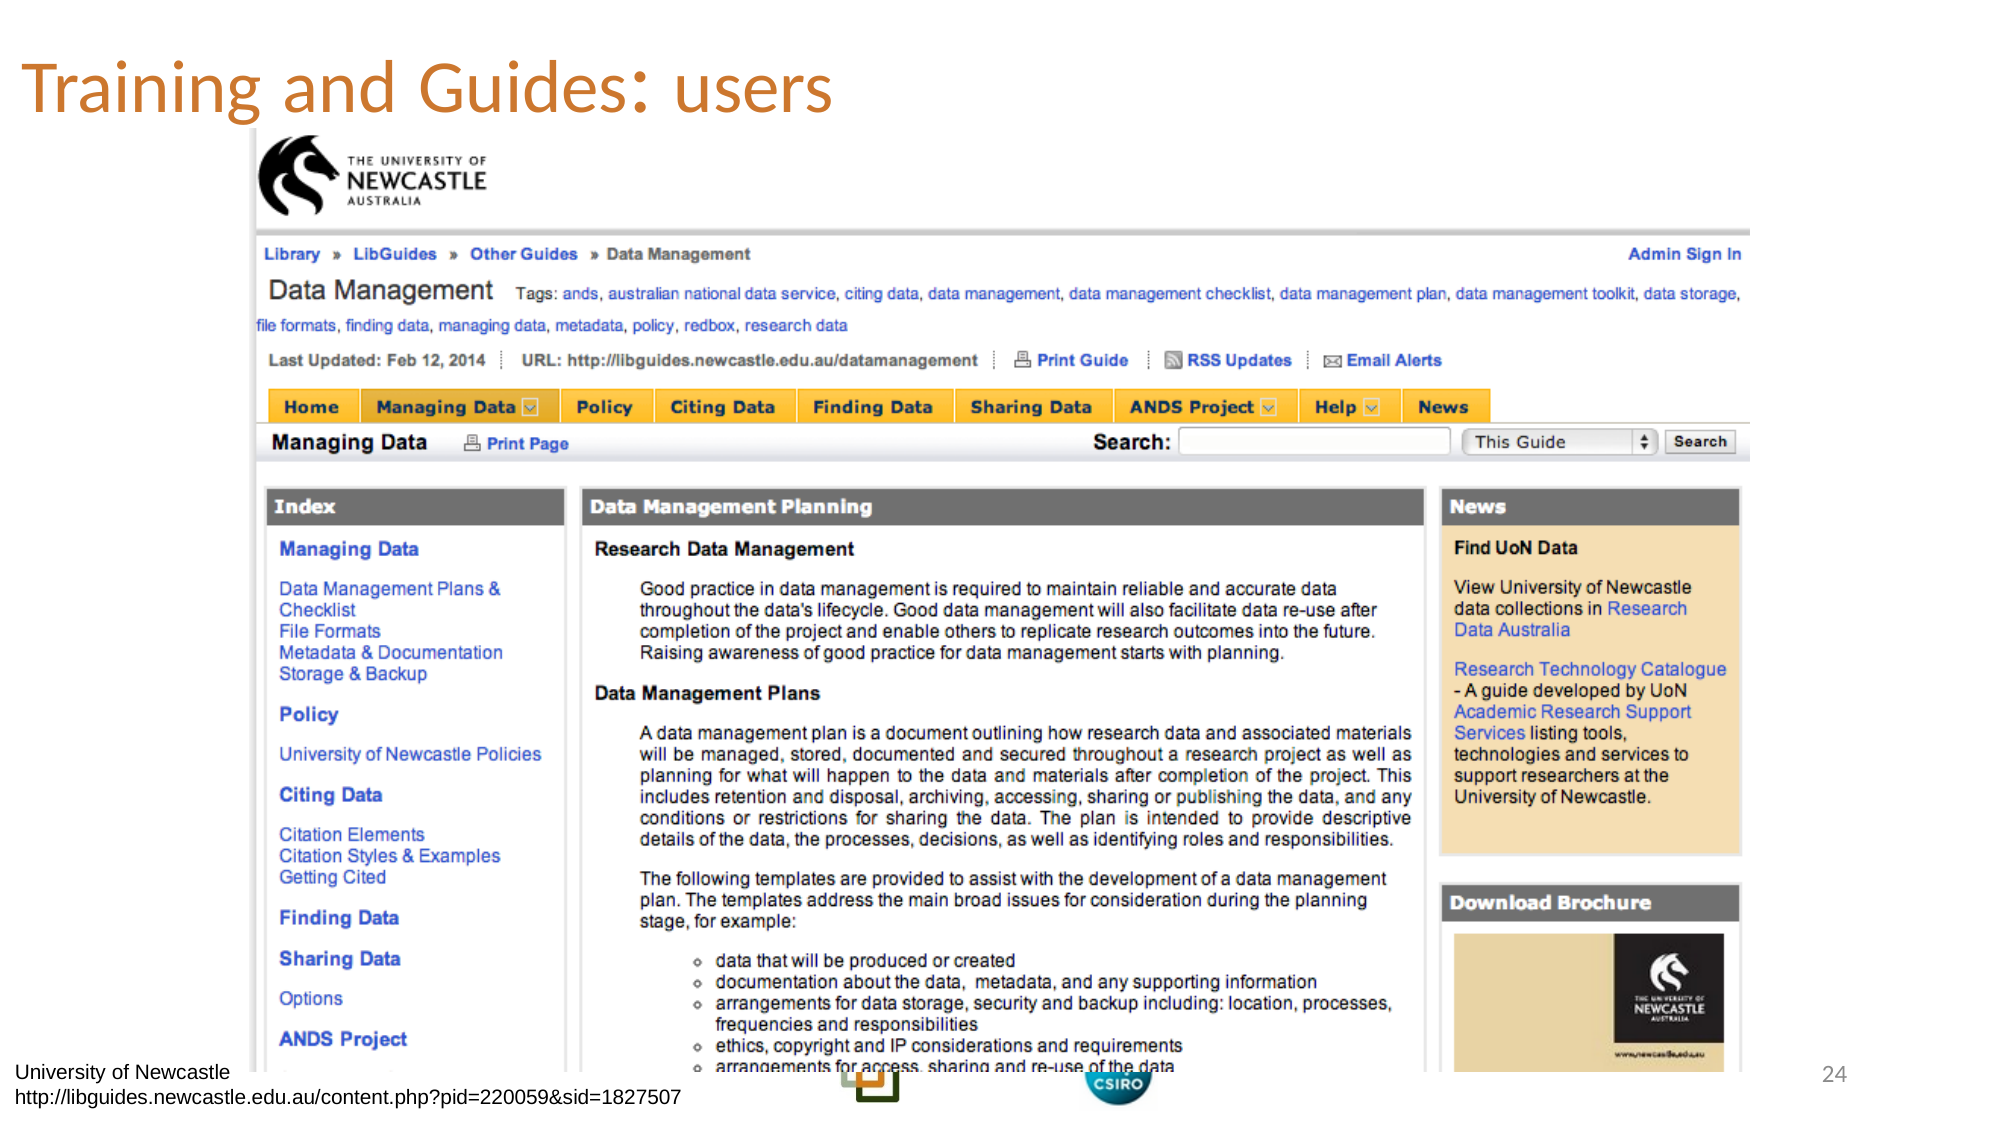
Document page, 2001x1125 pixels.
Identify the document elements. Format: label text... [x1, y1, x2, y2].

title Training and Guides: users [5, 8, 1271, 159]
picture [249, 128, 1750, 1072]
text_box University of Newcastle http://libguides.newcastle.edu.au/content.php?pid=220059&sid=1827507 [0, 1051, 1331, 1116]
slide_number 24 [1412, 1042, 1863, 1103]
